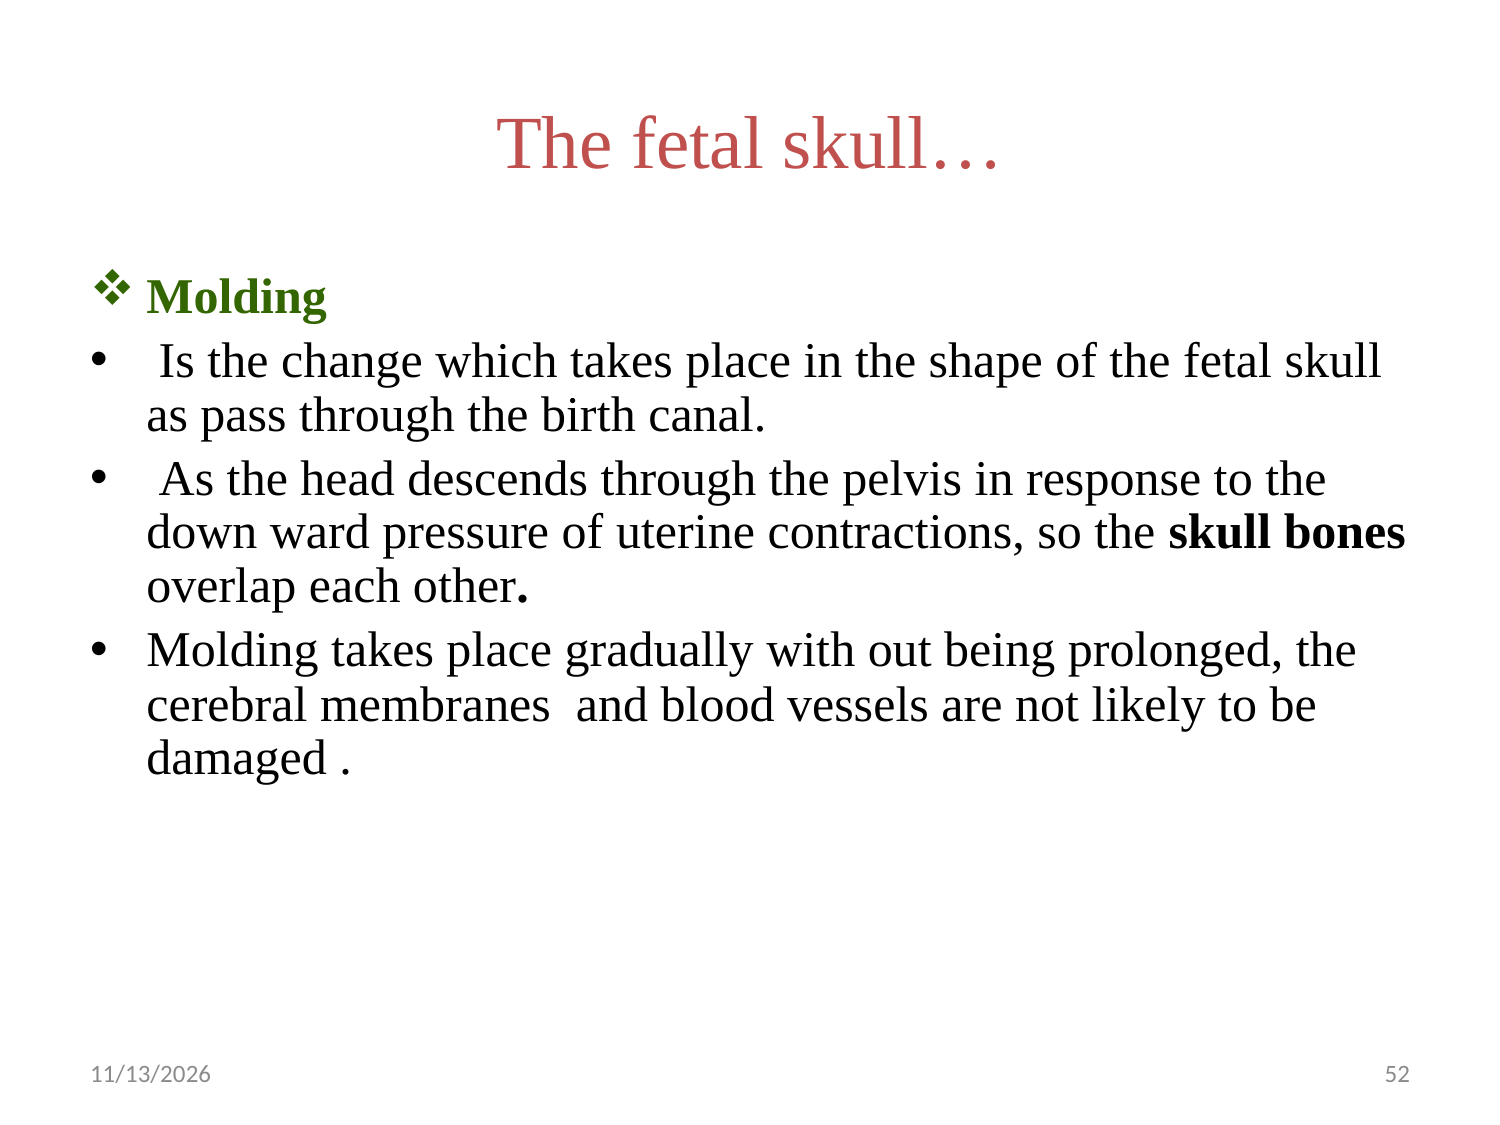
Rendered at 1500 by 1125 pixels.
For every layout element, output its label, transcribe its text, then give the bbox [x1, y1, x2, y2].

slide_number 52 [1074, 1042, 1425, 1103]
list Molding Is the change which takes place in the shape of the fetal skull as pass through the birth canal. As the head descends through the pelvis in response to the down ward pressure of uterine contractions, so the skull bones overlap each other. Molding takes place gradually with out being prolonged, the cerebral membranes and blood vessels are not likely to be damaged . [75, 262, 1425, 1005]
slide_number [75, 1042, 425, 1103]
title The fetal skull… [75, 45, 1425, 233]
